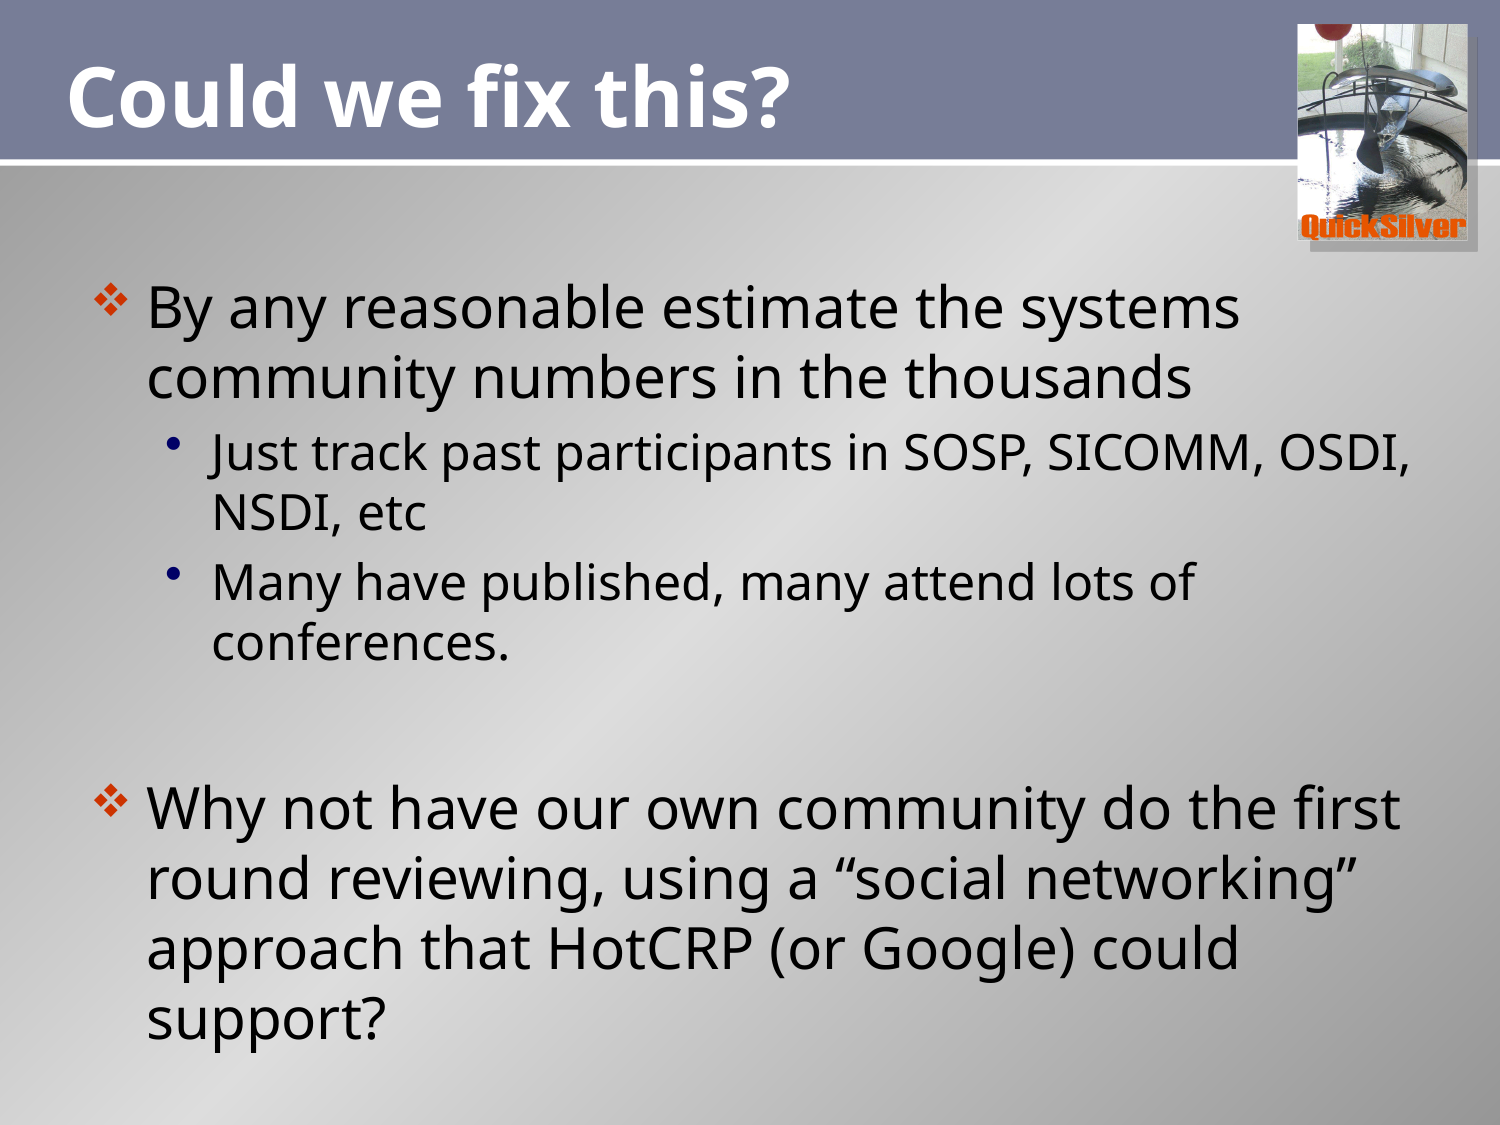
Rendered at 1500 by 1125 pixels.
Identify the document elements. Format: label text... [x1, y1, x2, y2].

title Could we fix this? [49, 37, 1226, 151]
picture [1290, 24, 1475, 263]
list By any reasonable estimate the systems community numbers in the thousands Just track past participants in SOSP, SICOMM, OSDI, NSDI, etc Many have published, many attend lots of conferences. Why not have our own community do the first round reviewing, using a “social networking” approach that HotCRP (or Google) could support? [74, 262, 1463, 1038]
